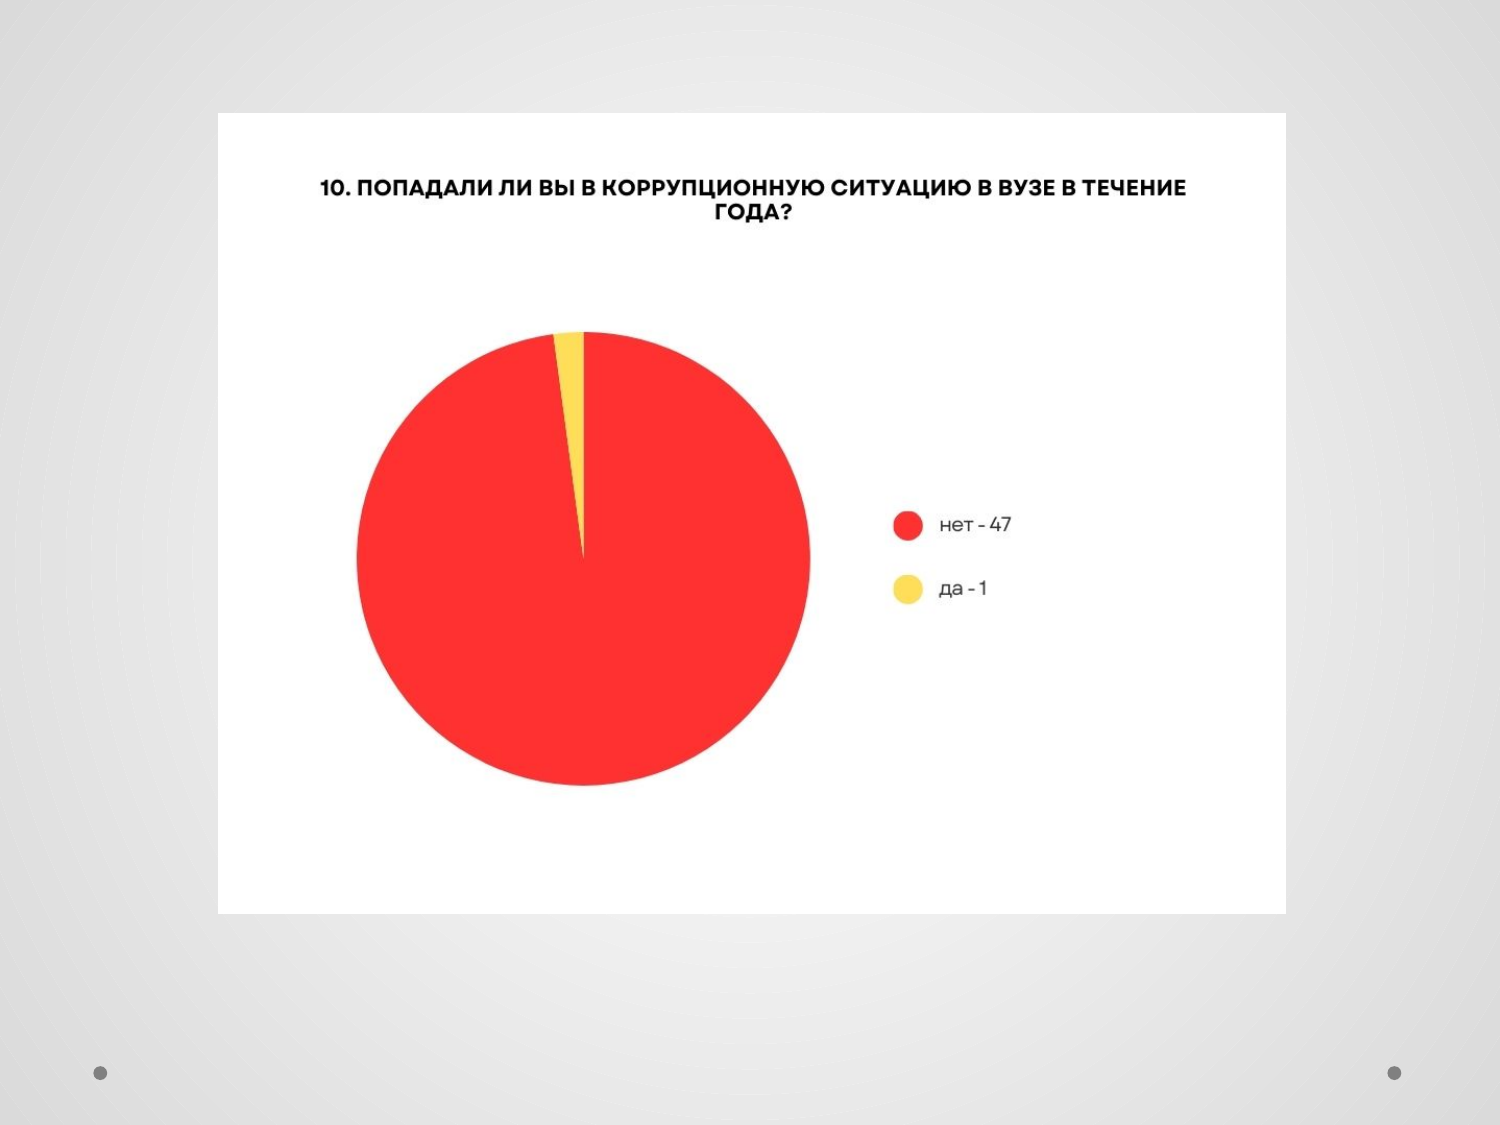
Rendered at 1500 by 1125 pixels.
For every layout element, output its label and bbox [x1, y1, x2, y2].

picture [218, 113, 1286, 914]
